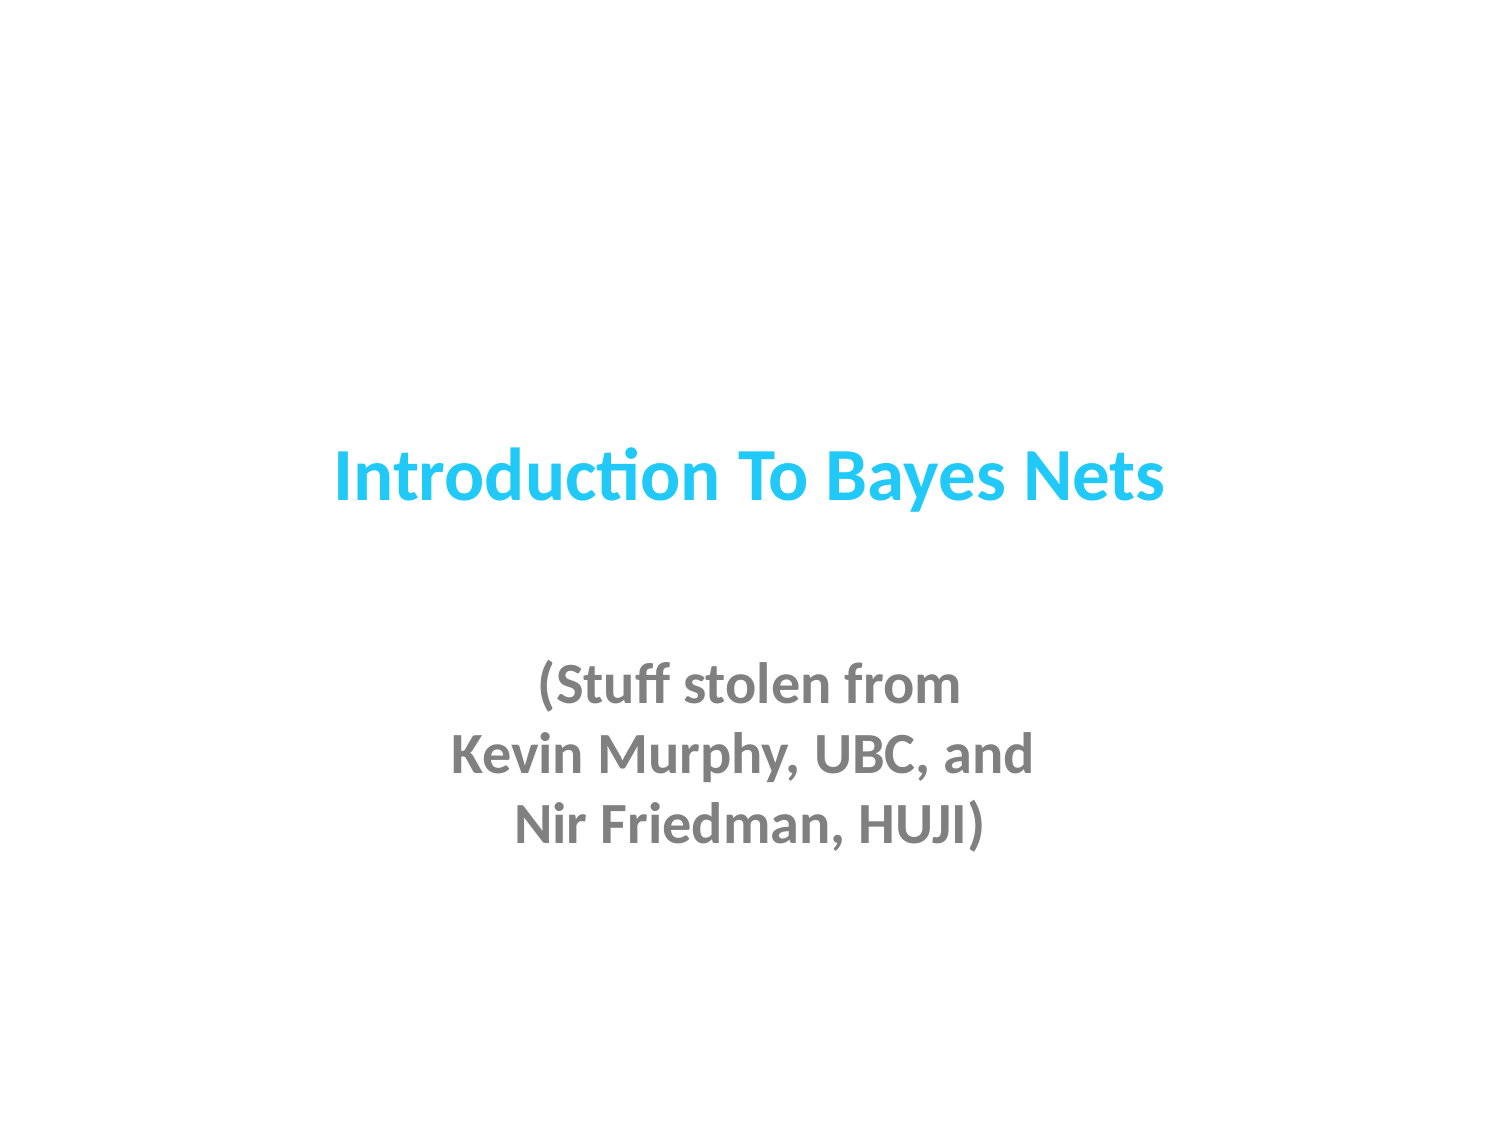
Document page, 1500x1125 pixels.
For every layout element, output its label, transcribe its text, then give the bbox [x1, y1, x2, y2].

title Introduction To Bayes Nets [112, 349, 1388, 591]
subtitle (Stuff stolen from Kevin Murphy, UBC, and Nir Friedman, HUJI) [225, 637, 1275, 925]
